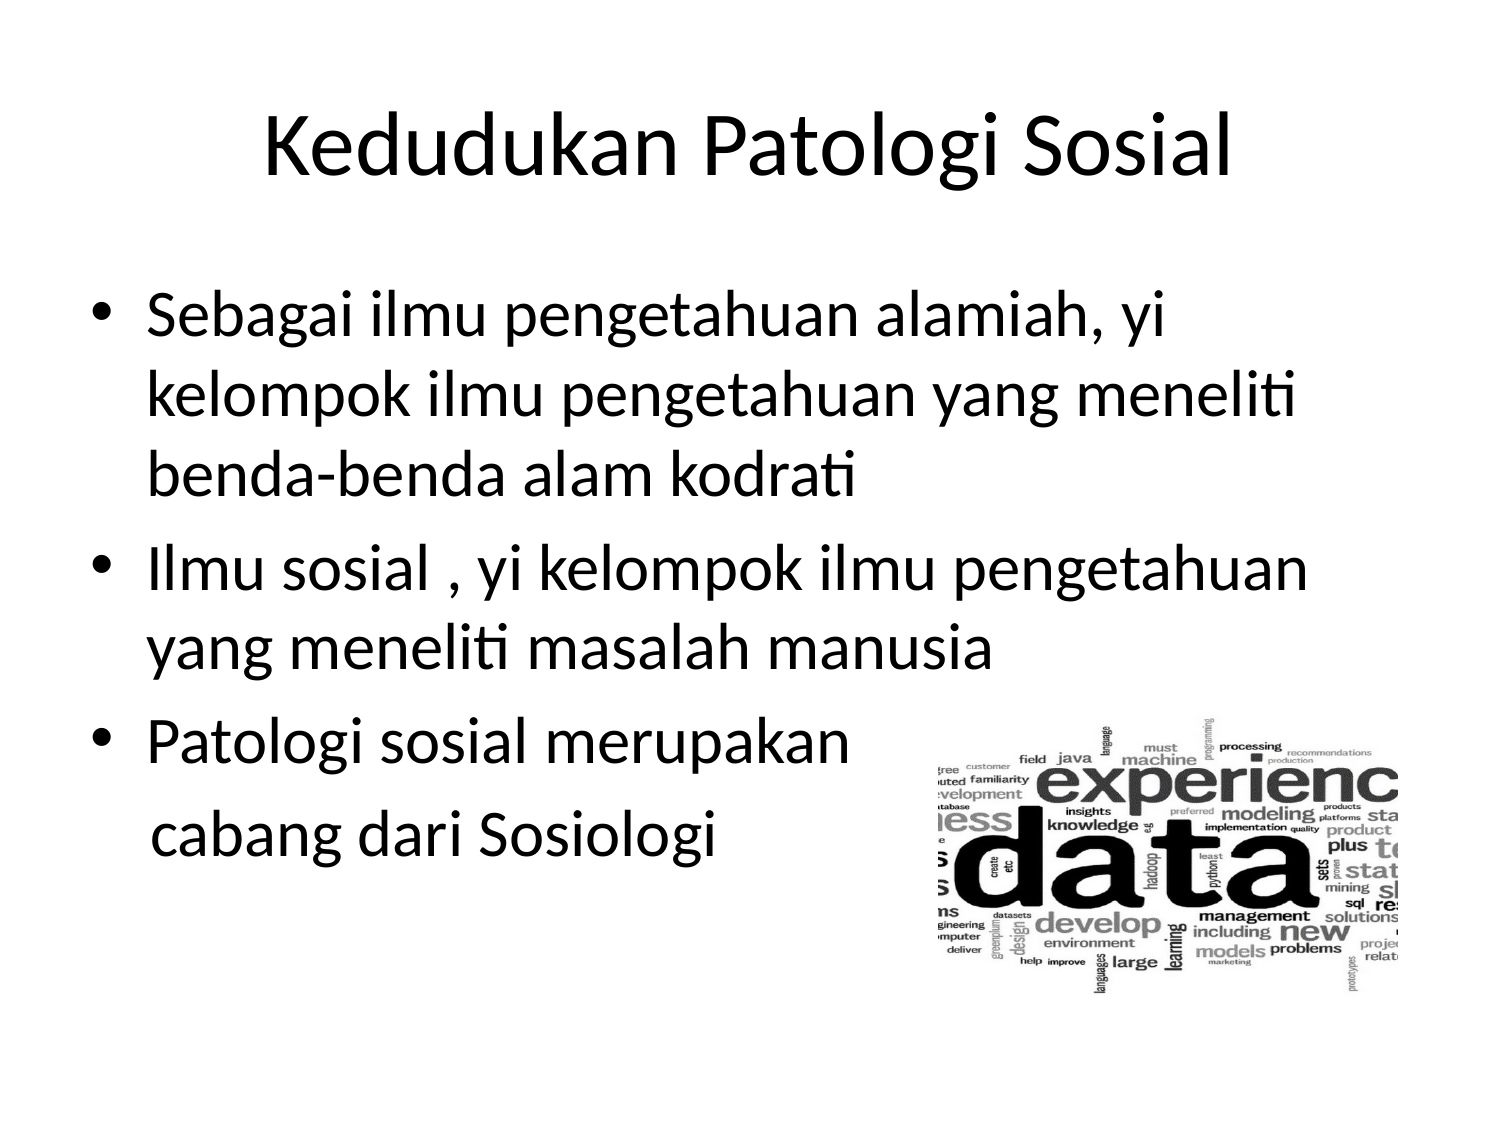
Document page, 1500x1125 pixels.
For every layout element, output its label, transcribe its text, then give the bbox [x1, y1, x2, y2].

title Kedudukan Patologi Sosial [75, 45, 1425, 233]
picture [938, 703, 1398, 1009]
list Sebagai ilmu pengetahuan alamiah, yi kelompok ilmu pengetahuan yang meneliti benda-benda alam kodrati Ilmu sosial , yi kelompok ilmu pengetahuan yang meneliti masalah manusia Patologi sosial merupakan cabang dari Sosiologi [75, 262, 1425, 1005]
